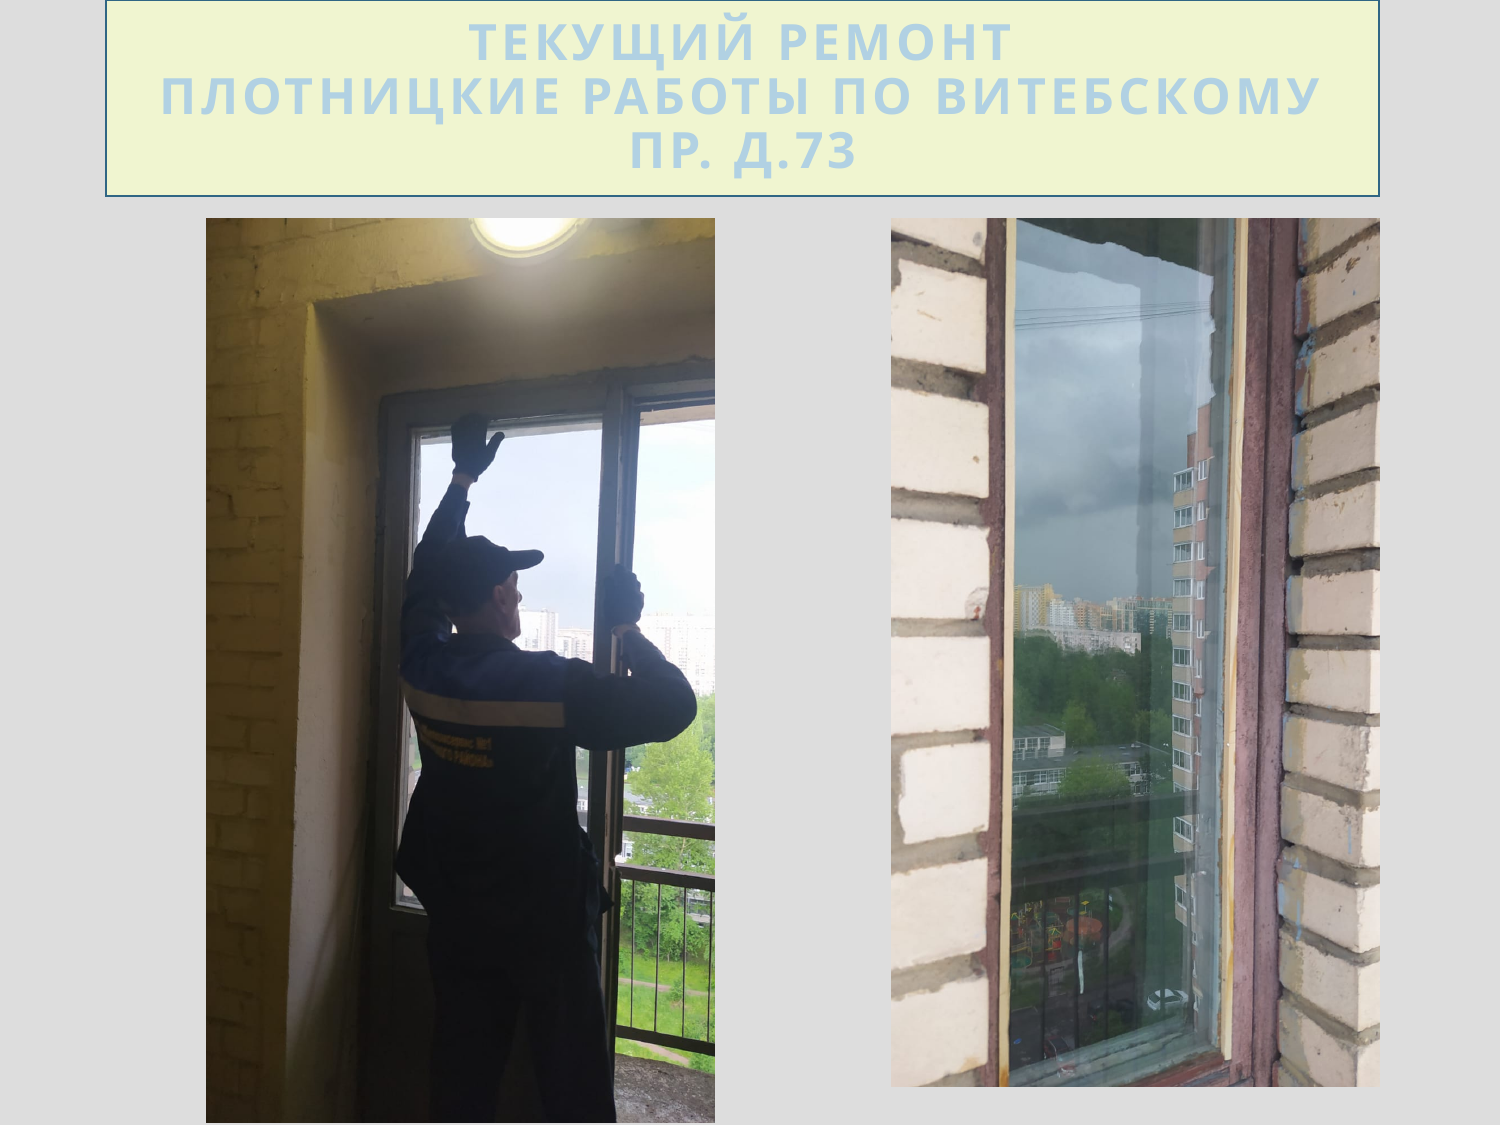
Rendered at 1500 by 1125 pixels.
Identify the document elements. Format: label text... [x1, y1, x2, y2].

picture [891, 218, 1380, 1087]
picture [206, 218, 715, 1123]
title Текущий ремонт плотницкие работы по Витебскому пр. д.73 [105, 0, 1380, 197]
